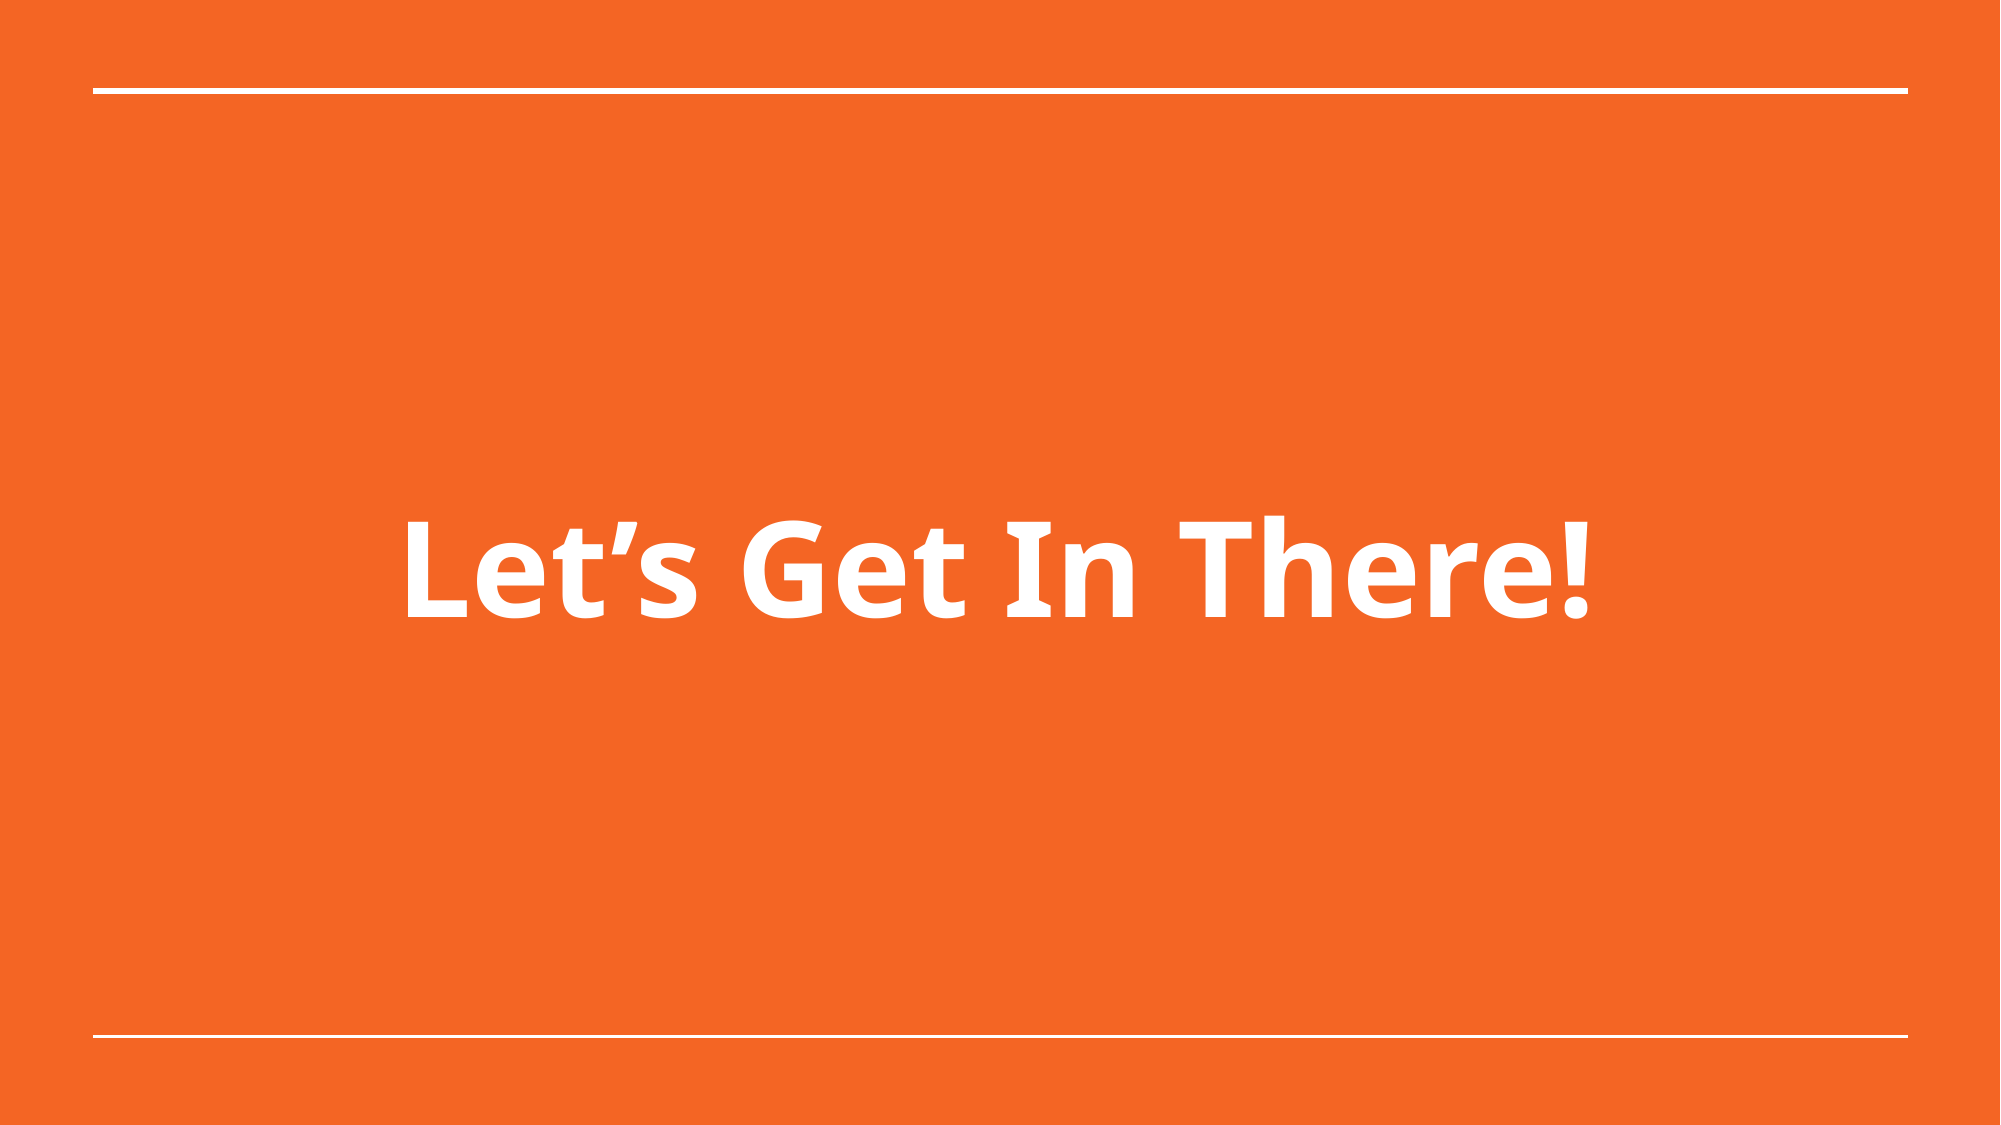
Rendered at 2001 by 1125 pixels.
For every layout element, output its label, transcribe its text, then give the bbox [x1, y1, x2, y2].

title Let’s Get In There! [88, 395, 1904, 733]
